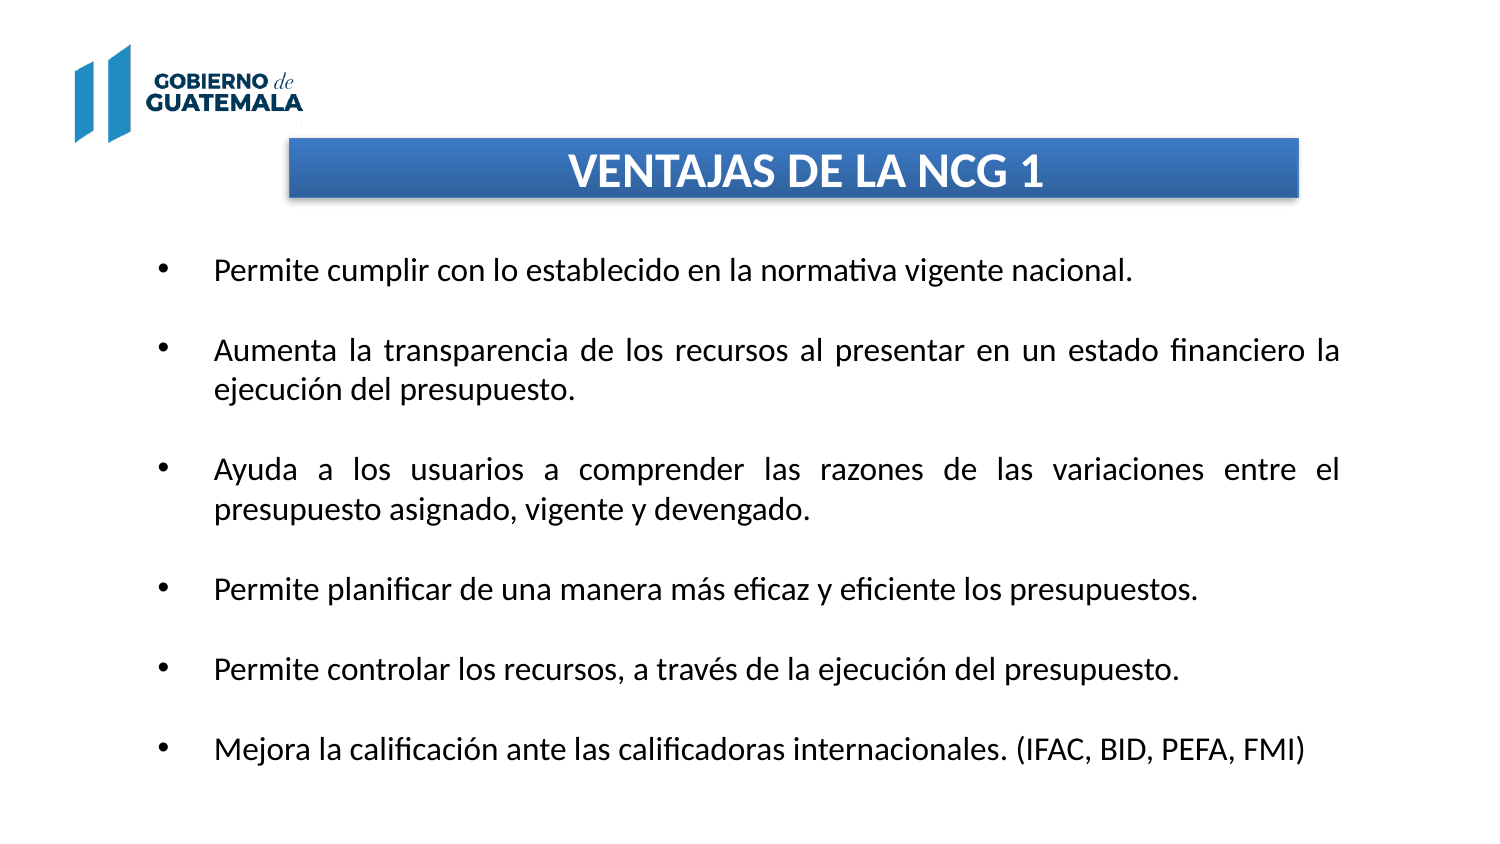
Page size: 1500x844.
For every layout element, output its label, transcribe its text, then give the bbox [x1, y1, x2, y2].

text_box Ventajas de la ncg 1 [289, 138, 1299, 198]
picture [52, 22, 325, 164]
text_box Permite cumplir con lo establecido en la normativa vigente nacional. Aumenta la transparencia de los recursos al presentar en un estado financiero la ejecución del presupuesto. Ayuda a los usuarios a comprender las razones de las variaciones entre el presupuesto asignado, vigente y devengado. Permite planificar de una manera más eficaz y eficiente los presupuestos. Permite controlar los recursos, a través de la ejecución del presupuesto. Mejora la calificación ante las calificadoras internacionales. (IFAC, BID, PEFA, FMI) [142, 232, 1358, 766]
